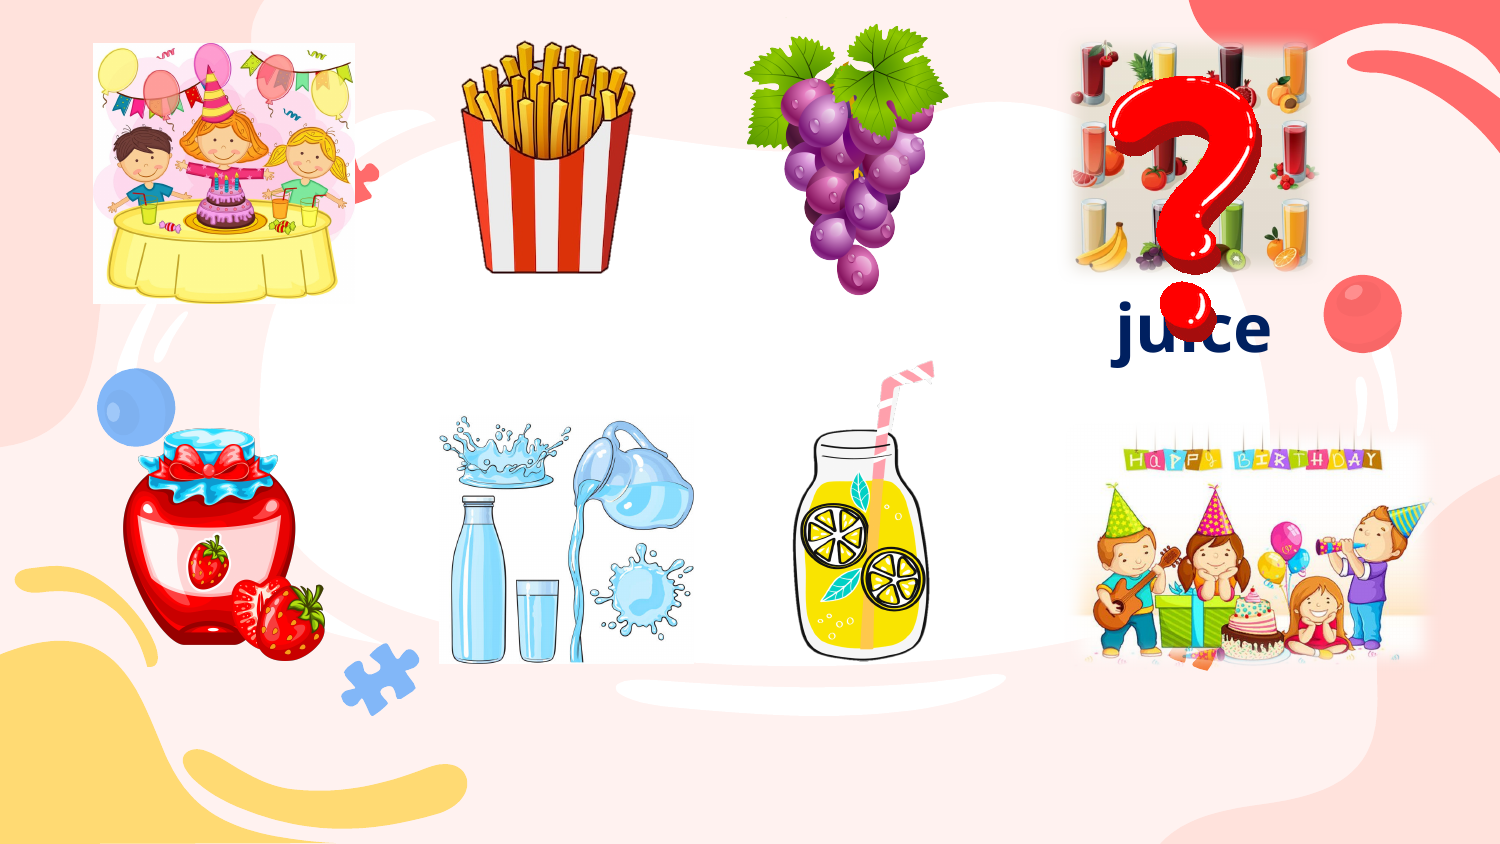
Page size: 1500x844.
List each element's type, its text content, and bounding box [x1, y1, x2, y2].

picture [93, 43, 355, 304]
picture [438, 415, 694, 665]
picture [727, 347, 1000, 674]
picture [357, 3, 956, 316]
picture [1063, 421, 1442, 674]
text_box juice [681, 237, 1500, 414]
picture [122, 428, 325, 661]
picture [1056, 26, 1329, 358]
